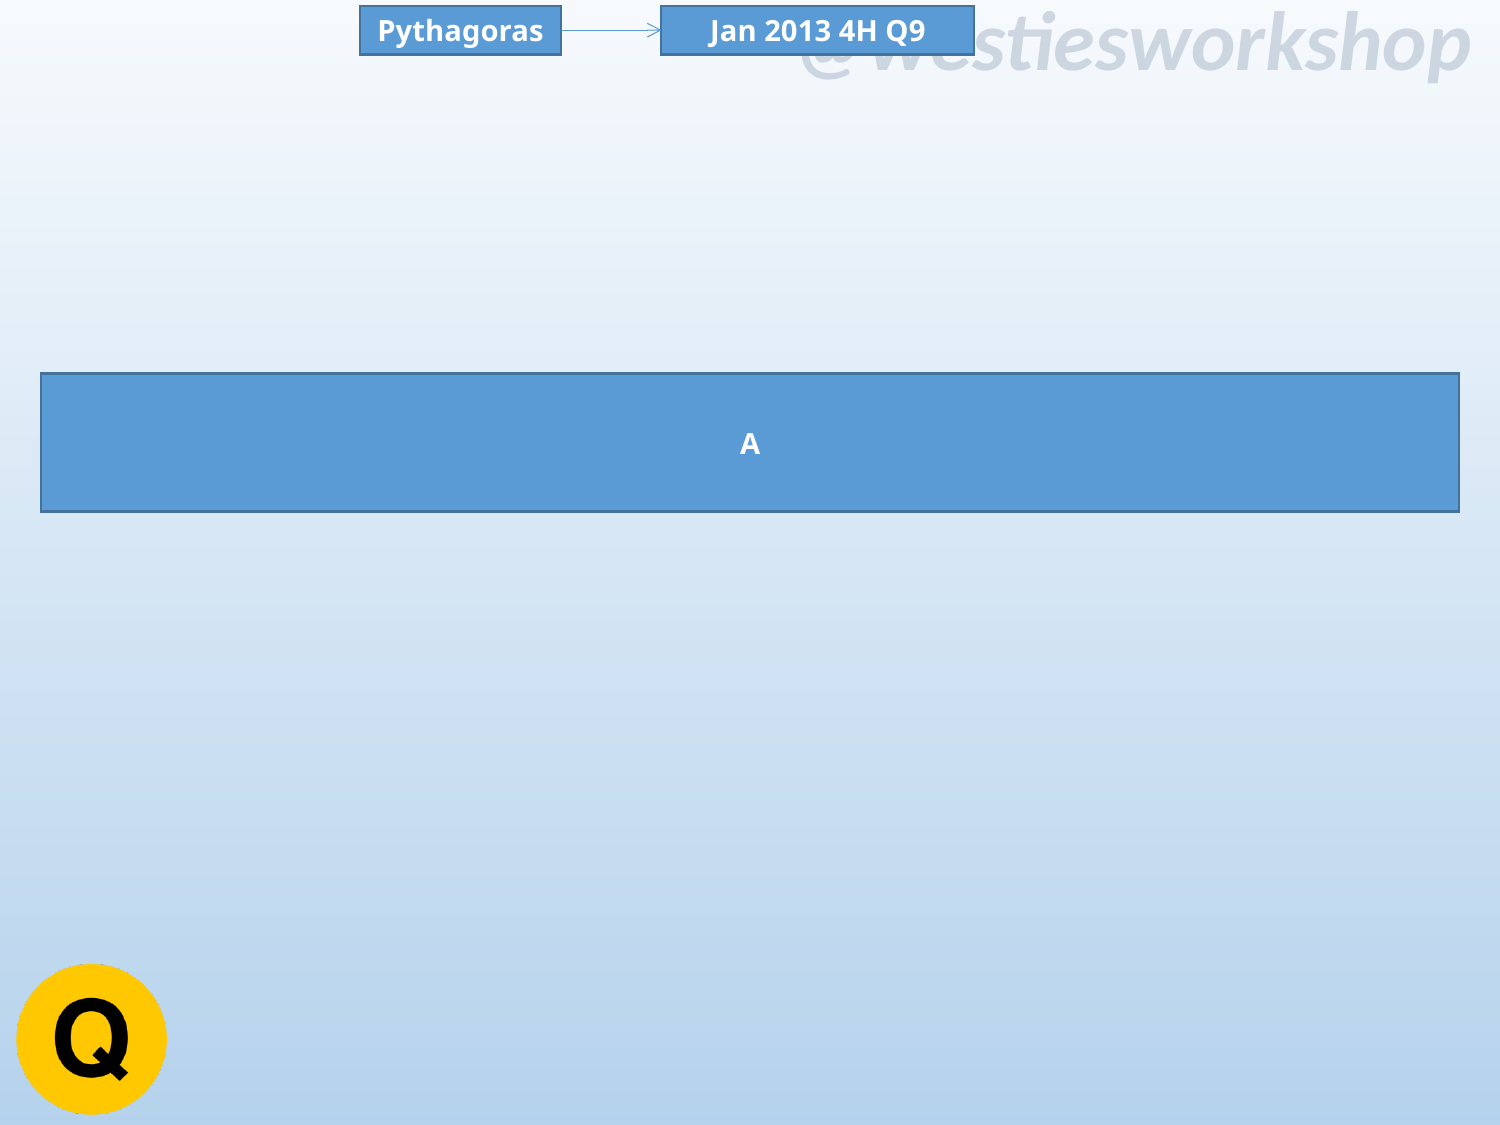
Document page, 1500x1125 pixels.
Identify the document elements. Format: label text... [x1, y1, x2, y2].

picture [41, 373, 1459, 512]
text_box Pythagoras [359, 5, 562, 56]
picture [0, 940, 191, 1125]
text_box Jan 2013 4H Q9 [660, 5, 975, 56]
